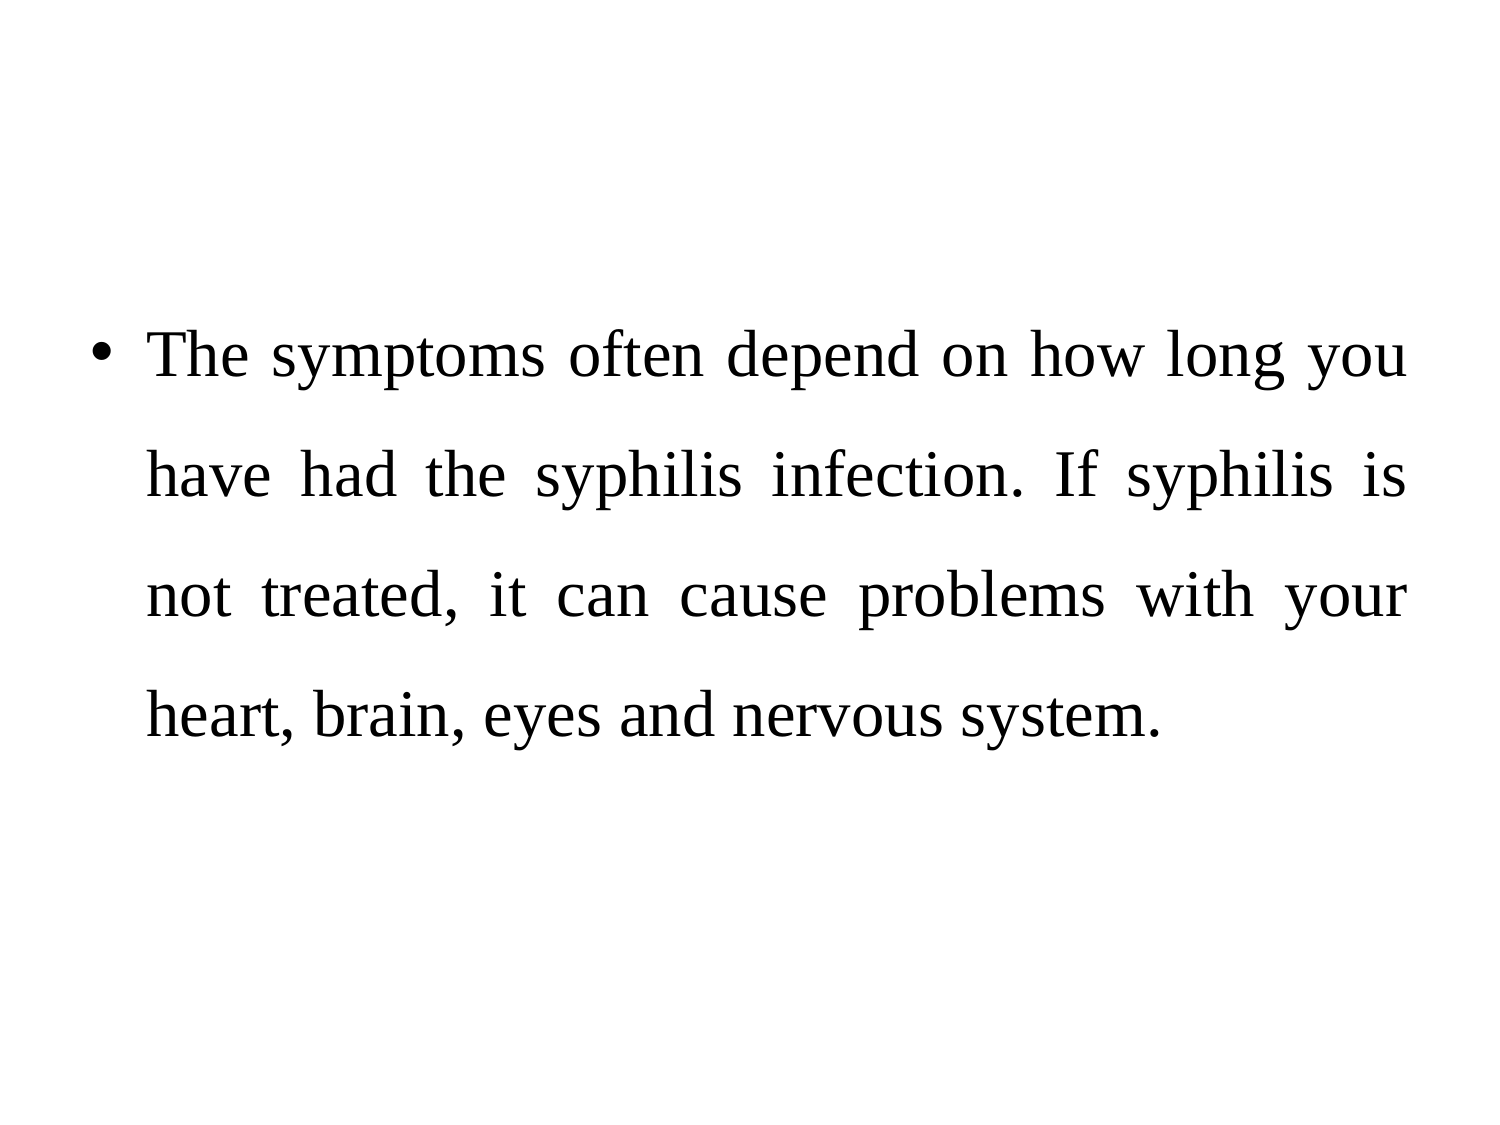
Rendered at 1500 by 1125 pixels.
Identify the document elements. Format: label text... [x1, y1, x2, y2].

list The symptoms often depend on how long you have had the syphilis infection. If syphilis is not treated, it can cause problems with your heart, brain, eyes and nervous system. [75, 262, 1425, 1005]
